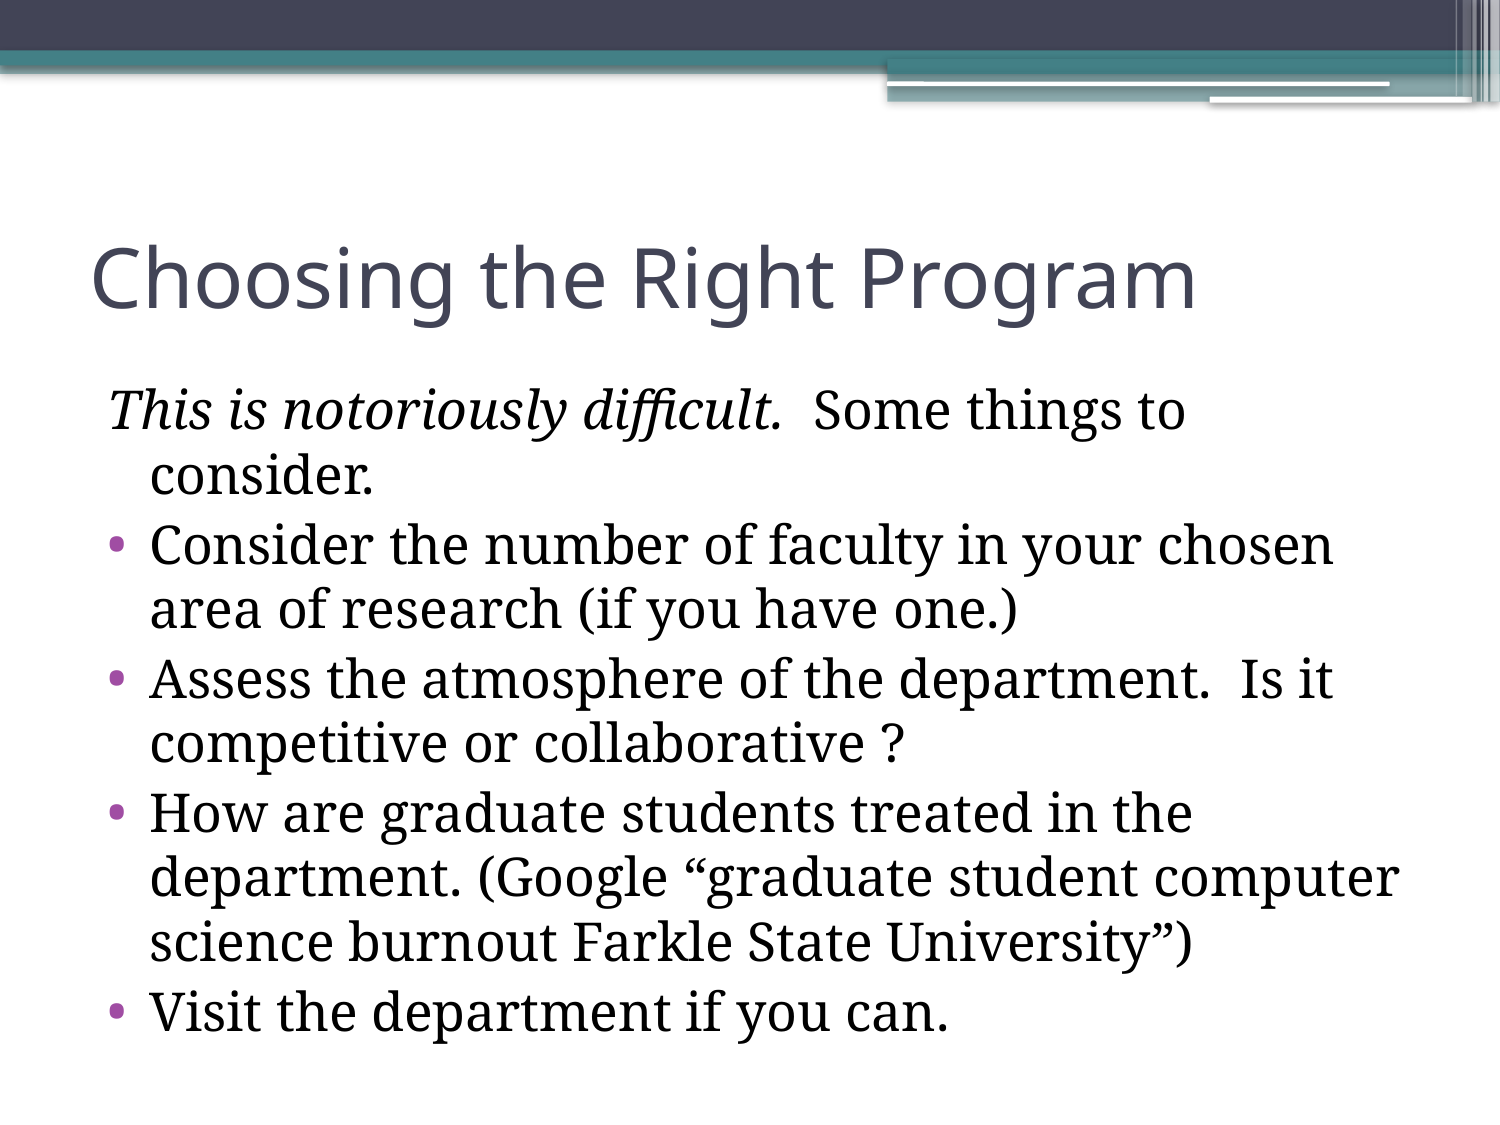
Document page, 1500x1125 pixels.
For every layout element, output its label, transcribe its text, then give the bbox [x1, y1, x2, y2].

list This is notoriously difficult. Some things to consider. Consider the number of faculty in your chosen area of research (if you have one.) Assess the atmosphere of the department. Is it competitive or collaborative ? How are graduate students treated in the department. (Google “graduate student computer science burnout Farkle State University”) Visit the department if you can. [75, 368, 1425, 1079]
title Choosing the Right Program [75, 187, 1425, 363]
